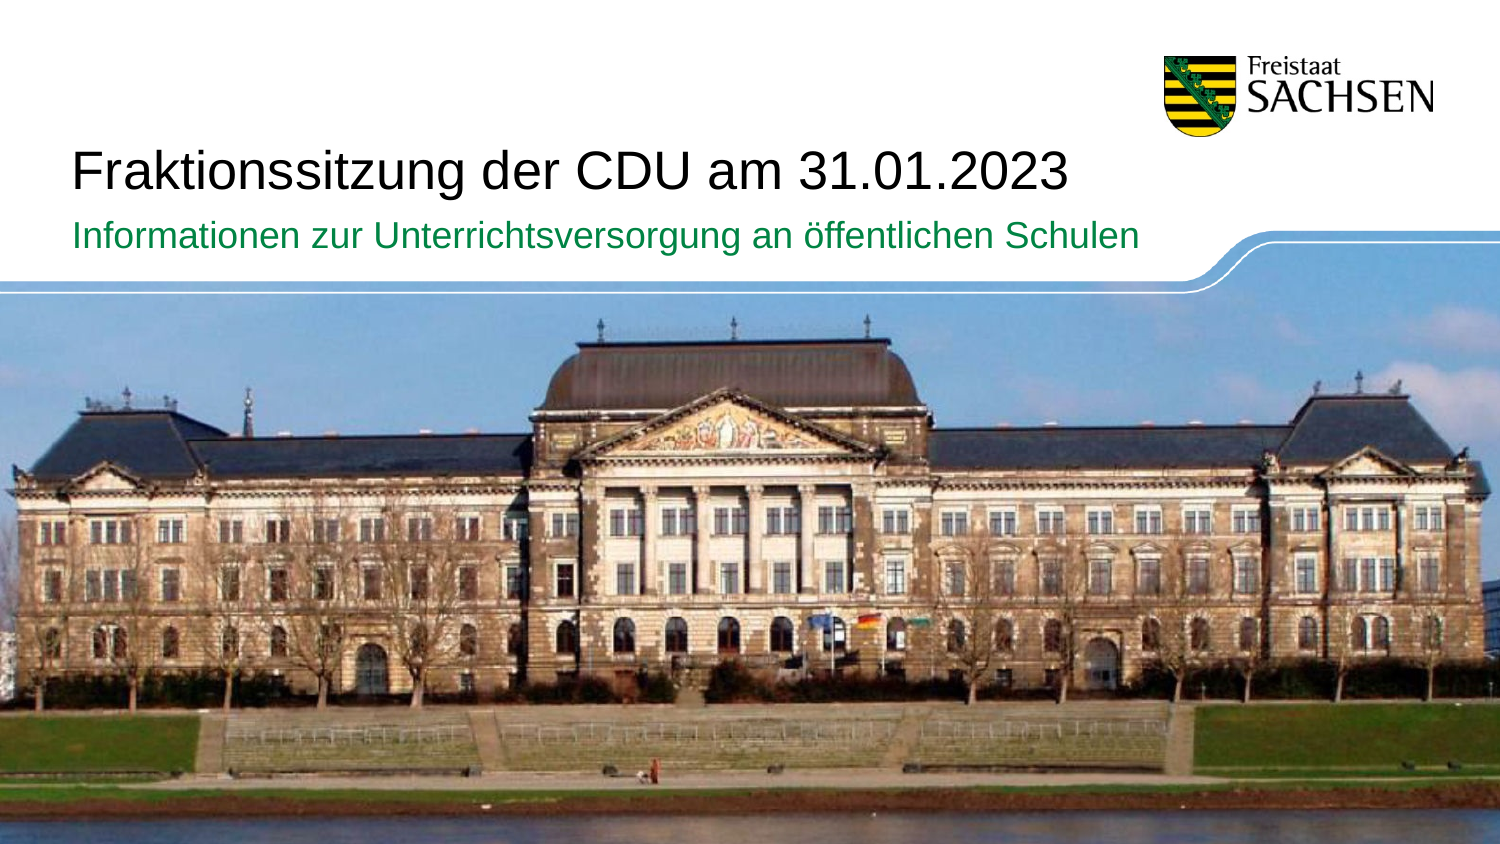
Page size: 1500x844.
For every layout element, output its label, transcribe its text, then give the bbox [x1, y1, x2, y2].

picture [0, 2, 1500, 844]
title Fraktionssitzung der CDU am 31.01.2023 [71, 120, 1164, 201]
subtitle Informationen zur Unterrichtsversorgung an öffentlichen Schulen [71, 212, 1164, 257]
